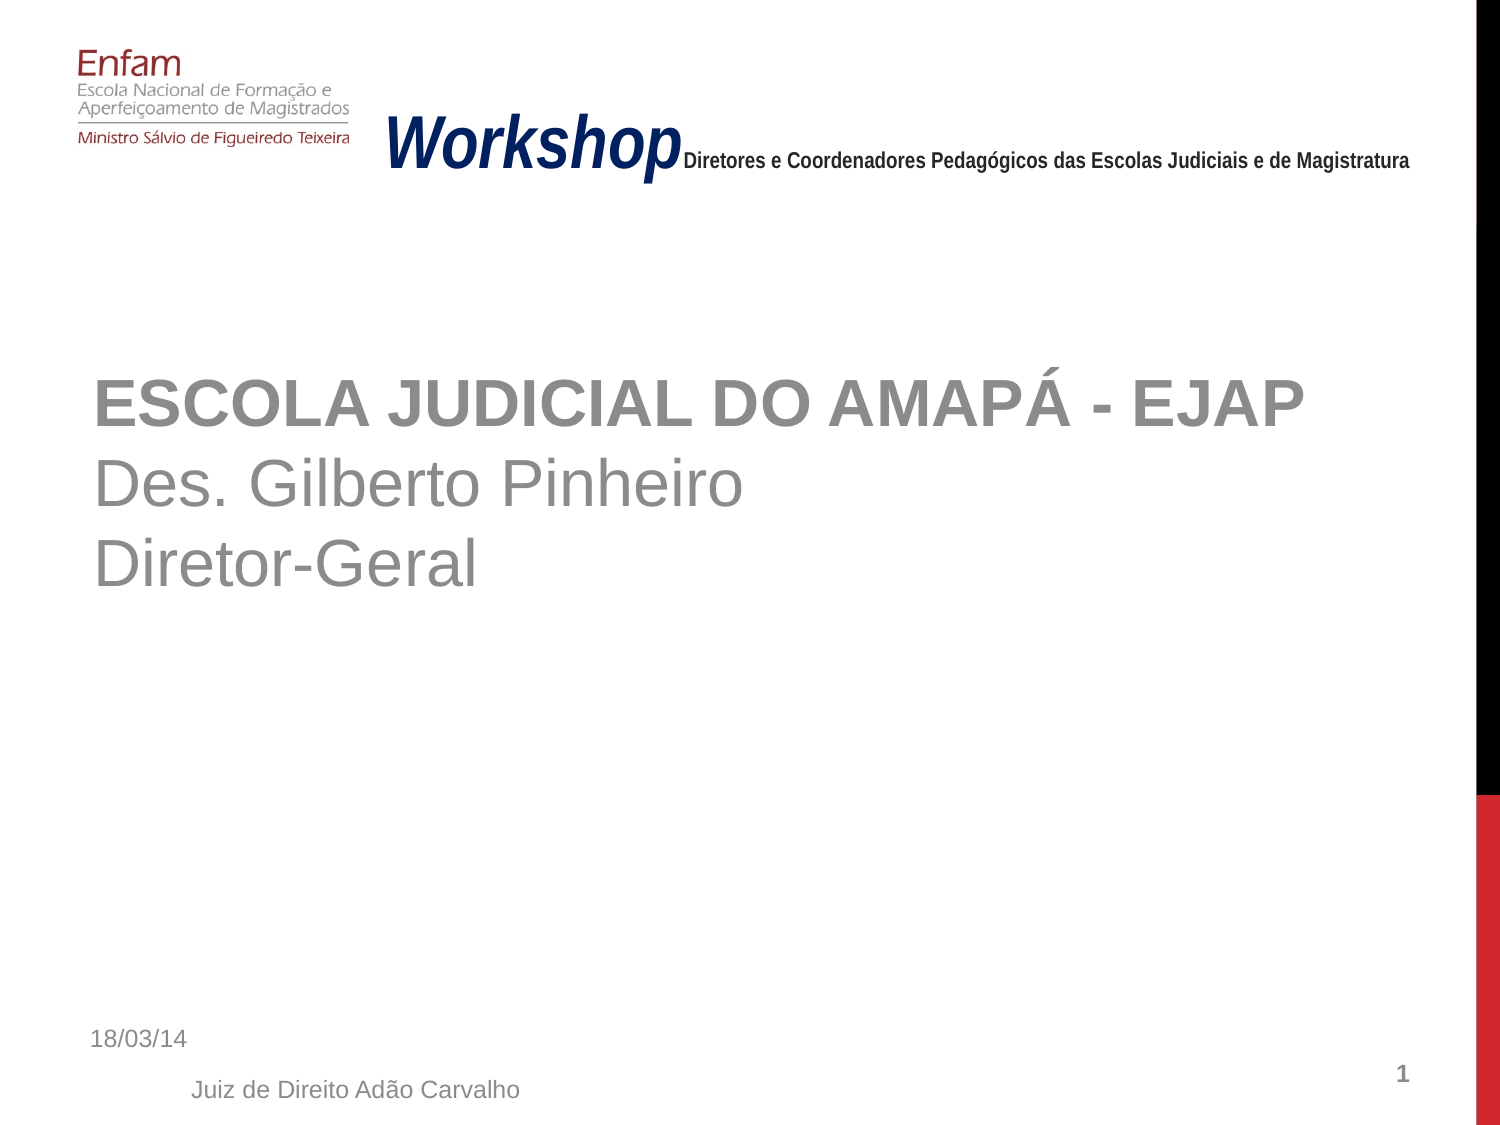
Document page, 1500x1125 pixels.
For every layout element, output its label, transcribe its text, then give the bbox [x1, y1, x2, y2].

text_box 18/03/14 [75, 1012, 638, 1063]
text_box Juiz de Direito Adão Carvalho [75, 1065, 638, 1112]
text_box WorkshopDiretores e Coordenadores Pedagógicos das Escolas Judiciais e de Magistratura [74, 45, 1425, 233]
text_box ESCOLA JUDICIAL DO AMAPÁ - EJAP Des. Gilberto Pinheiro Diretor-Geral [78, 262, 1429, 1005]
text_box 1 [1074, 1042, 1425, 1103]
picture [76, 48, 349, 148]
